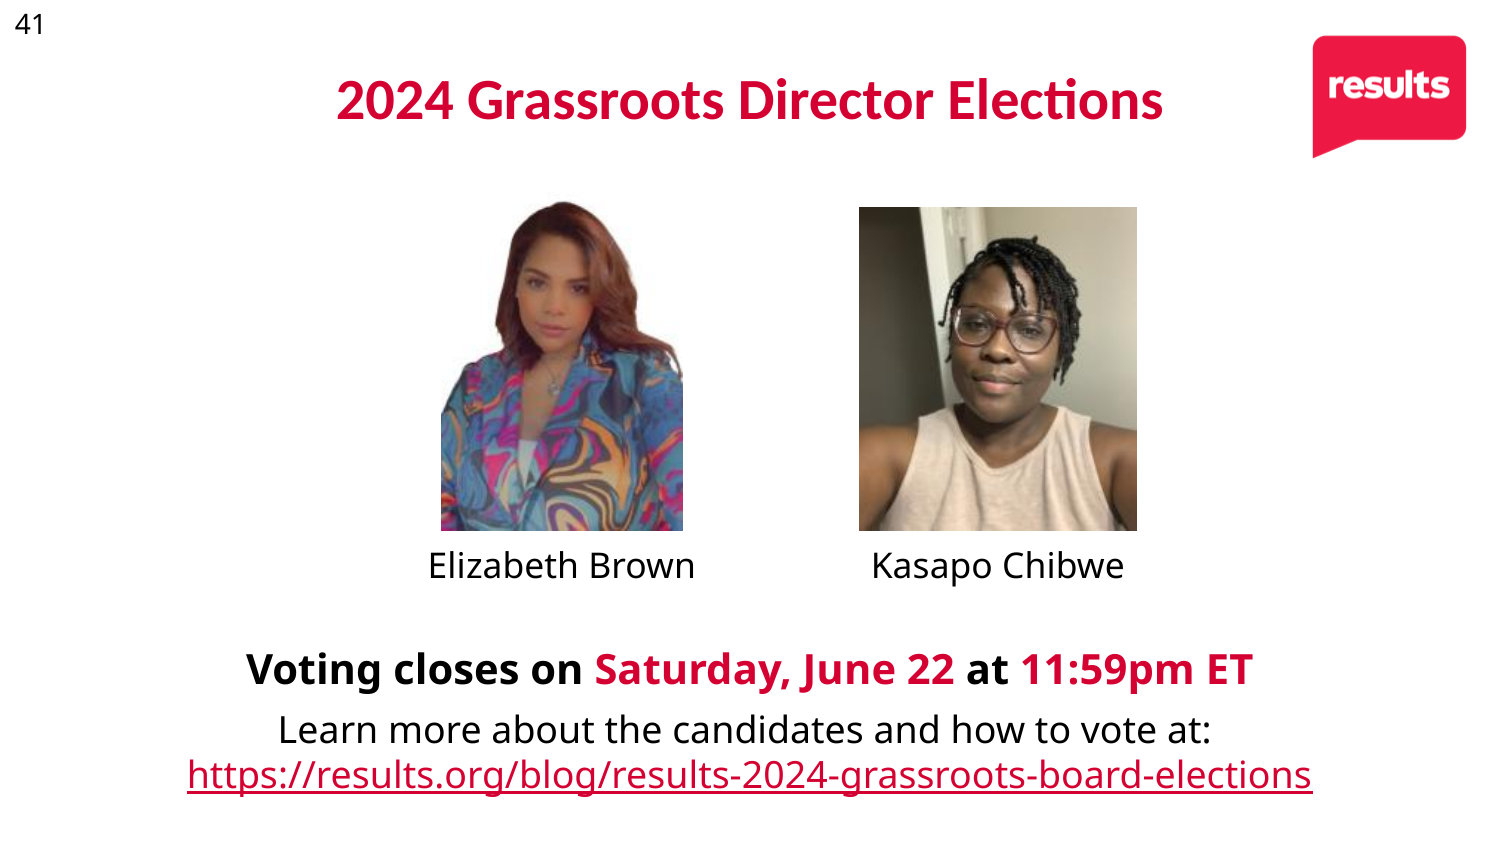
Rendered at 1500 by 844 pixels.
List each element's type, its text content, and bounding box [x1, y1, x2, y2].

picture [858, 207, 1137, 531]
text_box Voting closes on Saturday, June 22 at 11:59pm ET Learn more about the candidates and how to vote at: https://results.org/blog/results-2024-grassroots-board-elections [98, 628, 1401, 809]
text_box Kasapo Chibwe [796, 530, 1200, 594]
title 2024 Grassroots Director Elections [142, 25, 1358, 167]
text_box Elizabeth Brown [360, 530, 764, 594]
picture [441, 179, 683, 531]
picture [1289, 13, 1490, 175]
